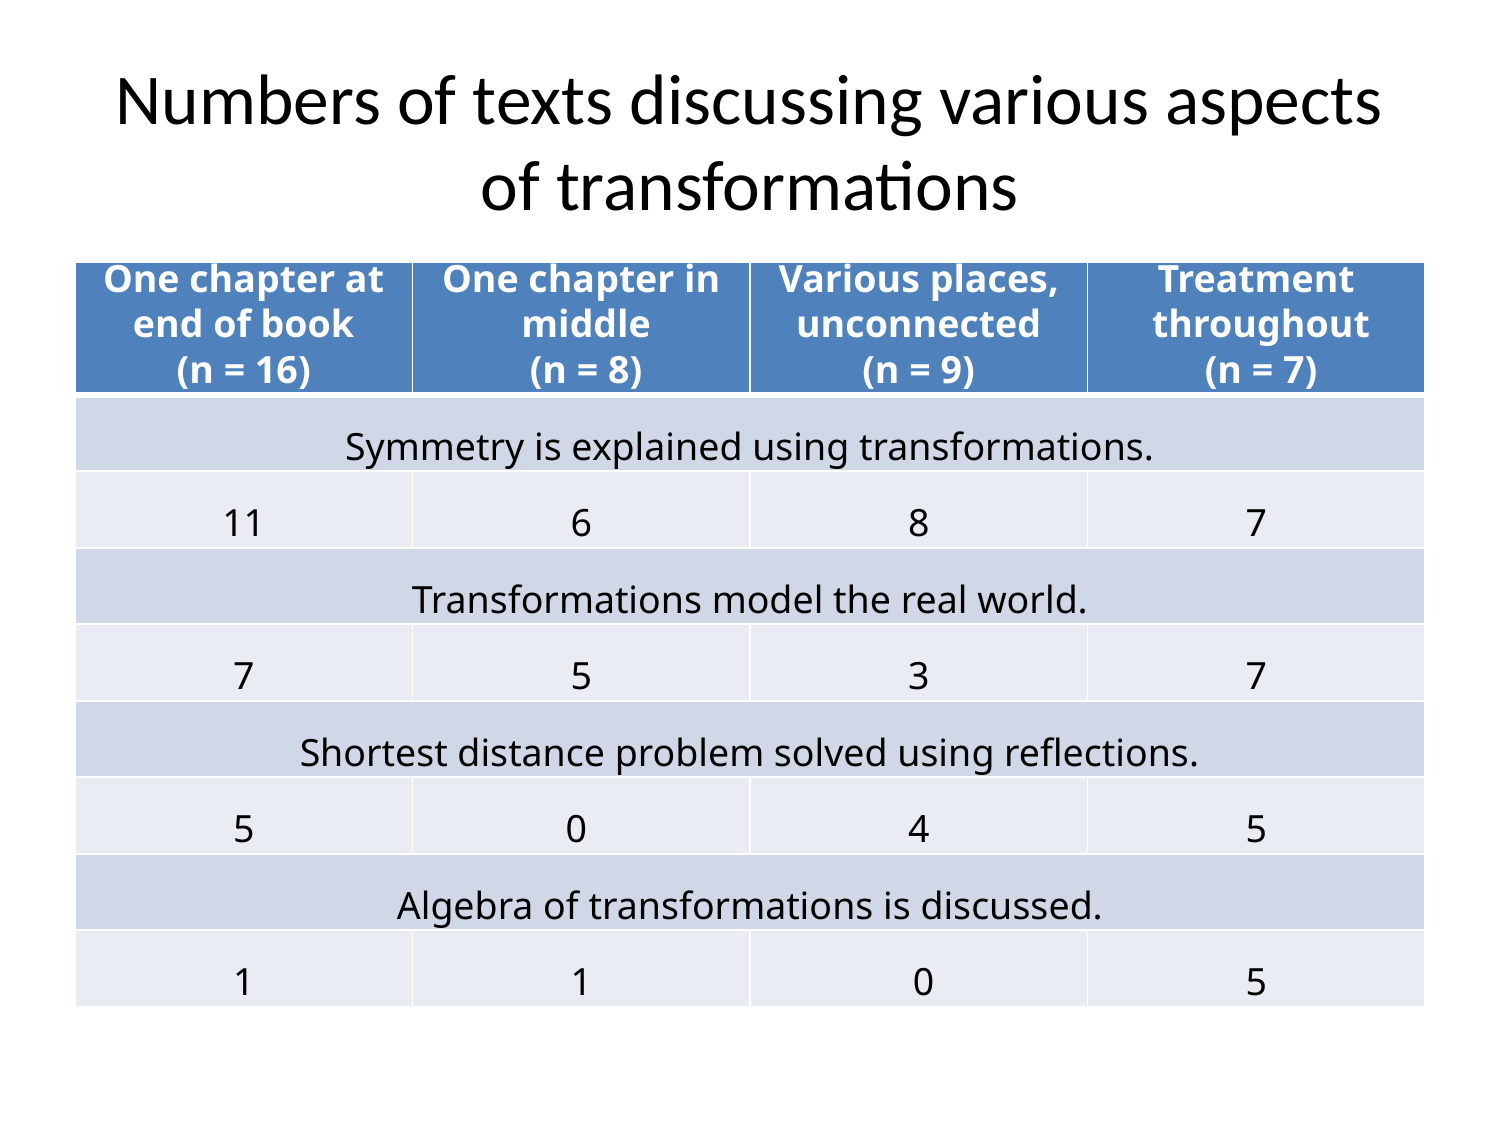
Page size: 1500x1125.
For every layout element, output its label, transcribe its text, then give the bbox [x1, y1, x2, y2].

table_cell 3 [751, 625, 1087, 700]
table_cell 7 [1088, 625, 1424, 700]
table_cell 8 [751, 472, 1087, 547]
table_header One chapter at end of book (n = 16) [76, 263, 412, 392]
table_cell 4 [751, 778, 1087, 853]
table_cell Shortest distance problem solved using reflections. [76, 702, 1424, 776]
table_cell 0 [413, 778, 749, 853]
table_header Treatment throughout (n = 7) [1088, 263, 1424, 392]
table_header Various places, unconnected (n = 9) [751, 263, 1087, 392]
table_cell 5 [1088, 931, 1424, 1006]
table_cell 0 [751, 931, 1087, 1006]
table_header One chapter in middle (n = 8) [413, 263, 749, 392]
table_cell 11 [76, 472, 412, 547]
table_cell 7 [76, 625, 412, 700]
table_cell Algebra of transformations is discussed. [76, 855, 1424, 929]
table_cell Symmetry is explained using transformations. [76, 398, 1424, 470]
table_cell 1 [76, 931, 412, 1006]
table_cell 1 [413, 931, 749, 1006]
table_cell 7 [1088, 472, 1424, 547]
title Numbers of texts discussing various aspects of transformations [75, 45, 1425, 233]
table_cell 6 [413, 472, 749, 547]
table_cell 5 [1088, 778, 1424, 853]
table_cell 5 [413, 625, 749, 700]
table_cell Transformations model the real world. [76, 549, 1424, 623]
table_cell 5 [76, 778, 412, 853]
